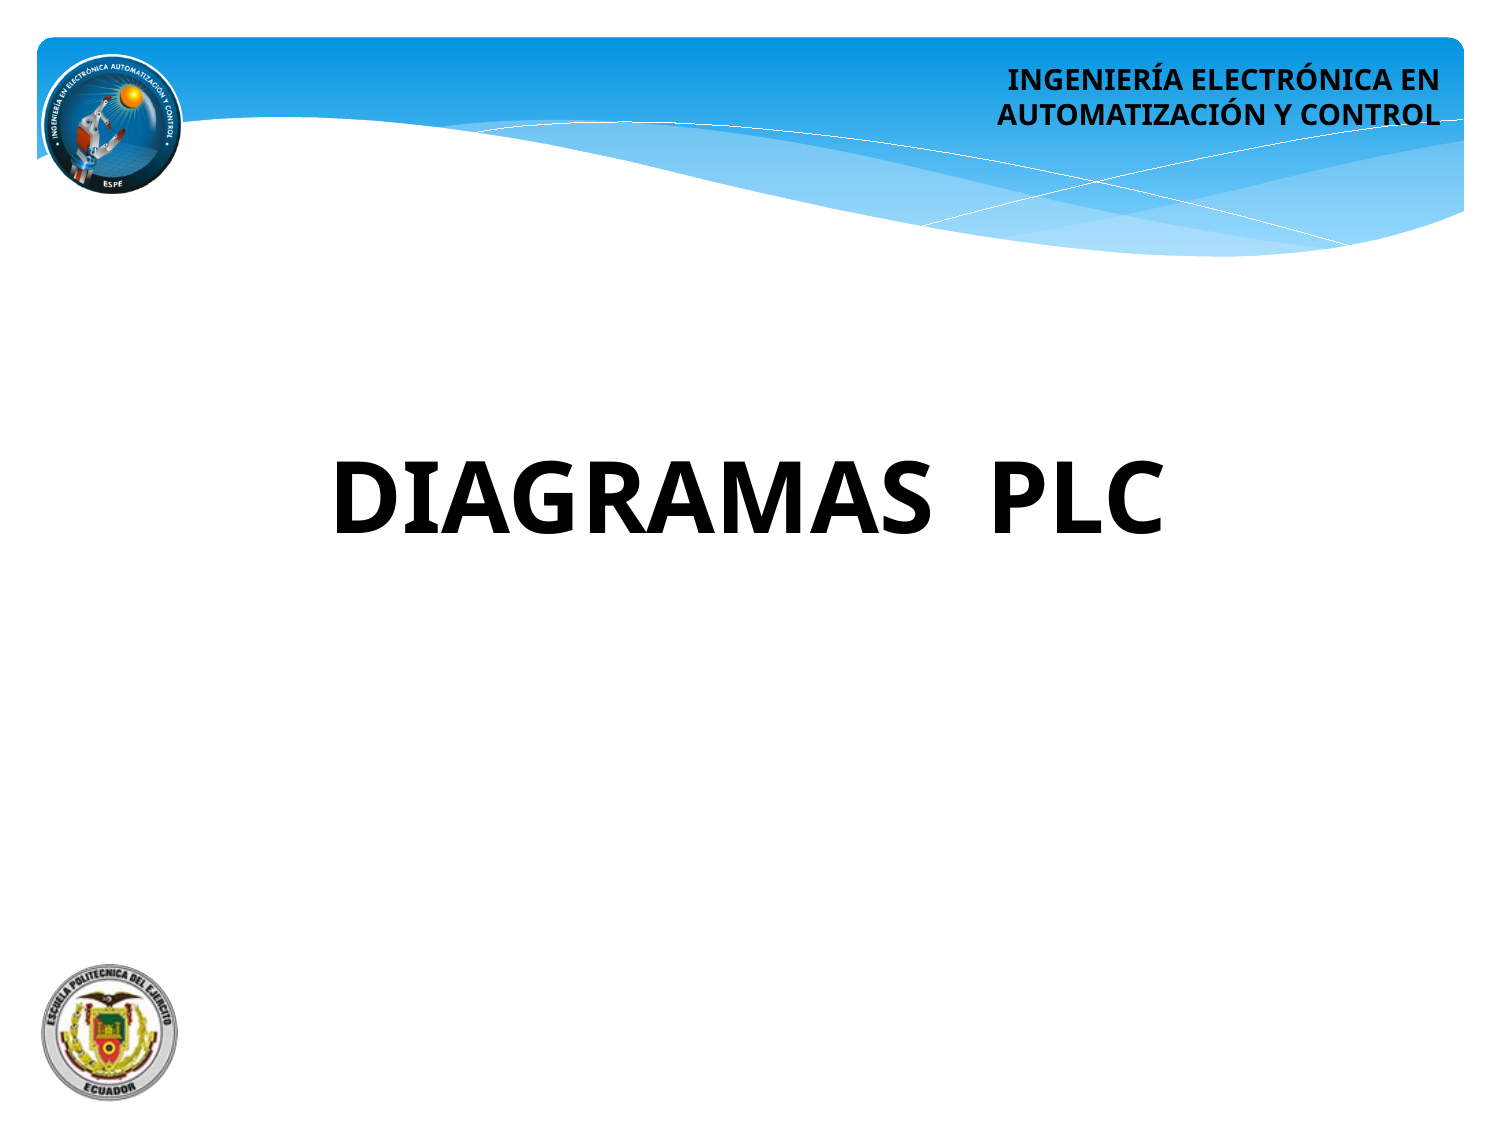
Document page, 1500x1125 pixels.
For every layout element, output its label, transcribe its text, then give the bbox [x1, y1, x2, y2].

picture [40, 55, 184, 196]
text_box DIAGRAMAS PLC [314, 426, 1235, 561]
picture [41, 963, 179, 1103]
text_box INGENIERÍA ELECTRÓNICA EN AUTOMATIZACIÓN Y CONTROL [395, 54, 1456, 184]
